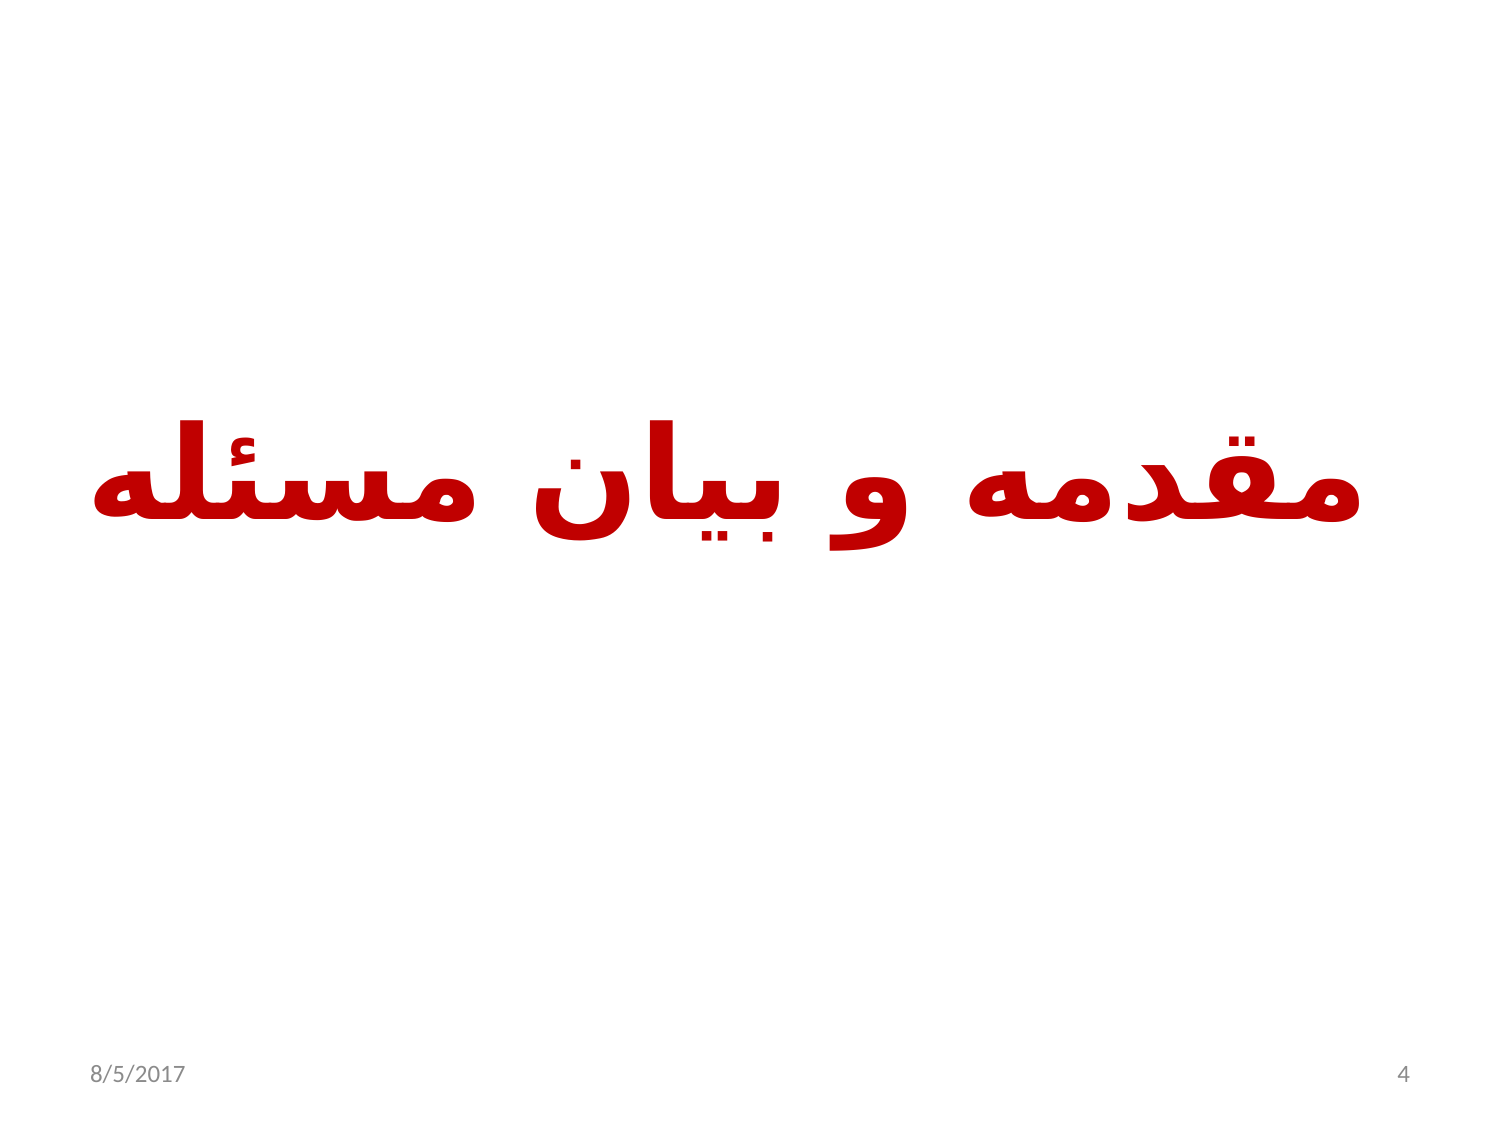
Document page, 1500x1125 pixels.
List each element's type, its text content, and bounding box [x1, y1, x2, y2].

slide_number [75, 1042, 425, 1103]
title مقدمه و بیان مسئله [53, 373, 1404, 561]
slide_number 4 [1074, 1042, 1425, 1103]
